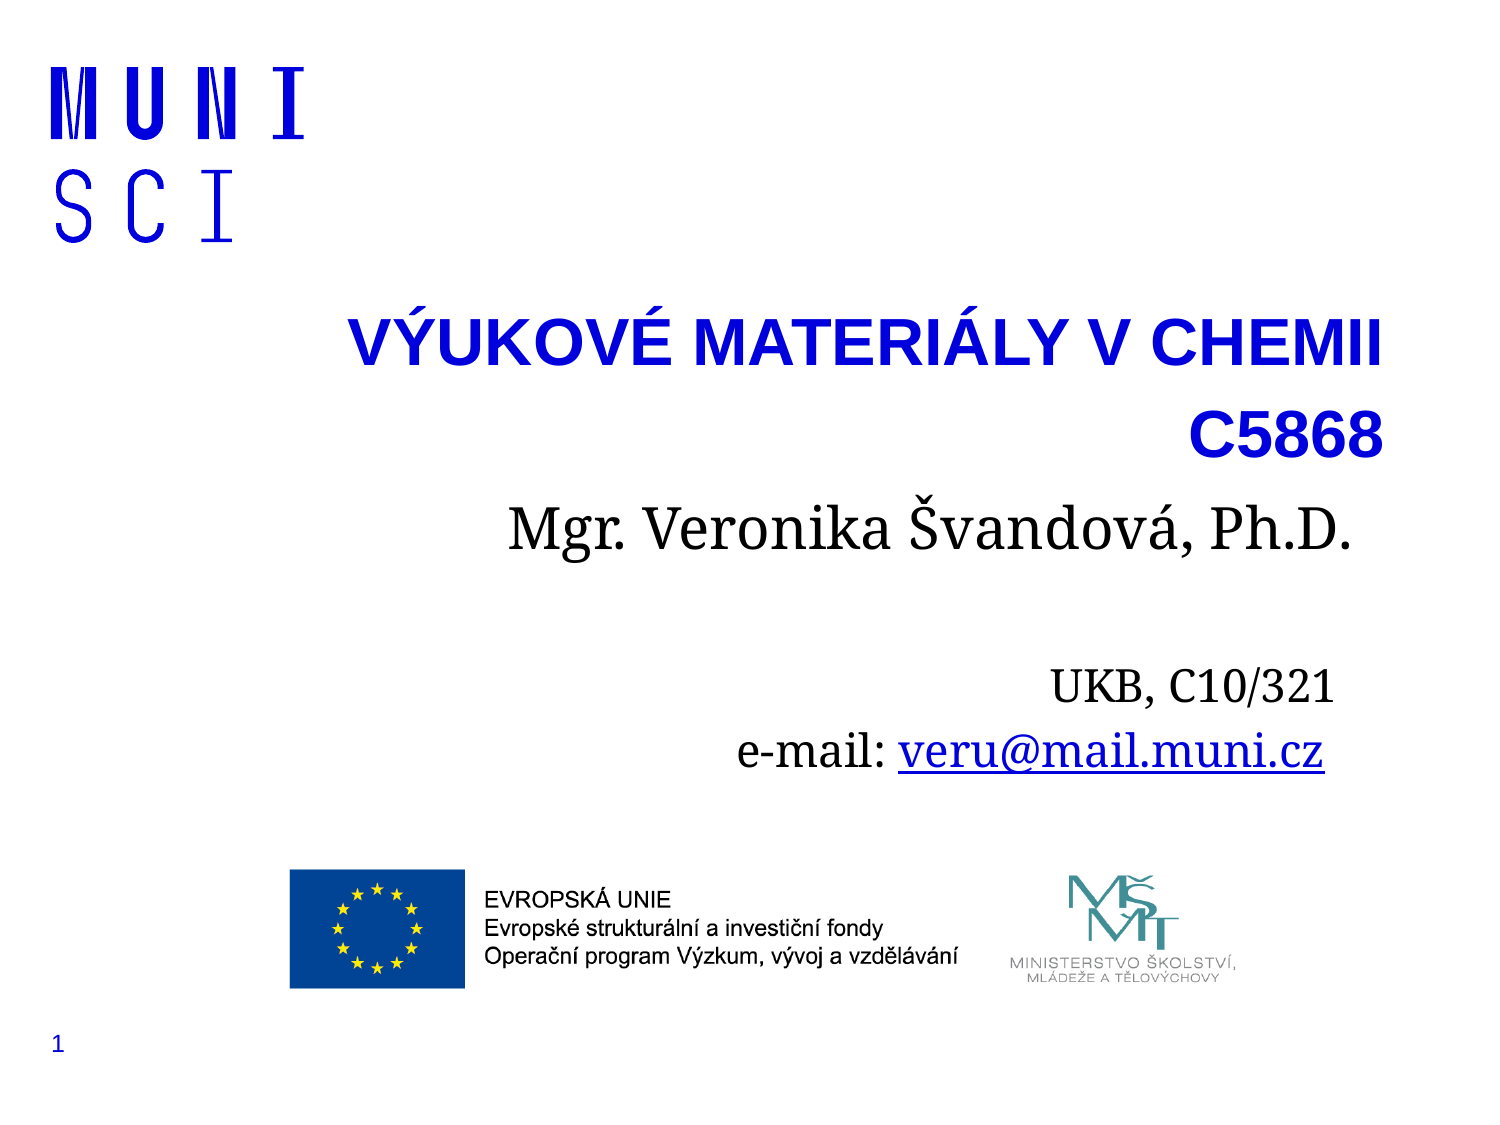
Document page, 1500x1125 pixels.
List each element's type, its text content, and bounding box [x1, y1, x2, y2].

title VÝUKOVÉ MATERIÁLY V CHEMII C5868 [109, 287, 1385, 524]
picture [229, 810, 1294, 1047]
text_box UKB, C10/321 e-mail: veru@mail.muni.cz [302, 585, 1353, 870]
subtitle Mgr. Veronika Švandová, Ph.D. [302, 491, 1353, 563]
slide_number 1 [50, 1021, 82, 1063]
